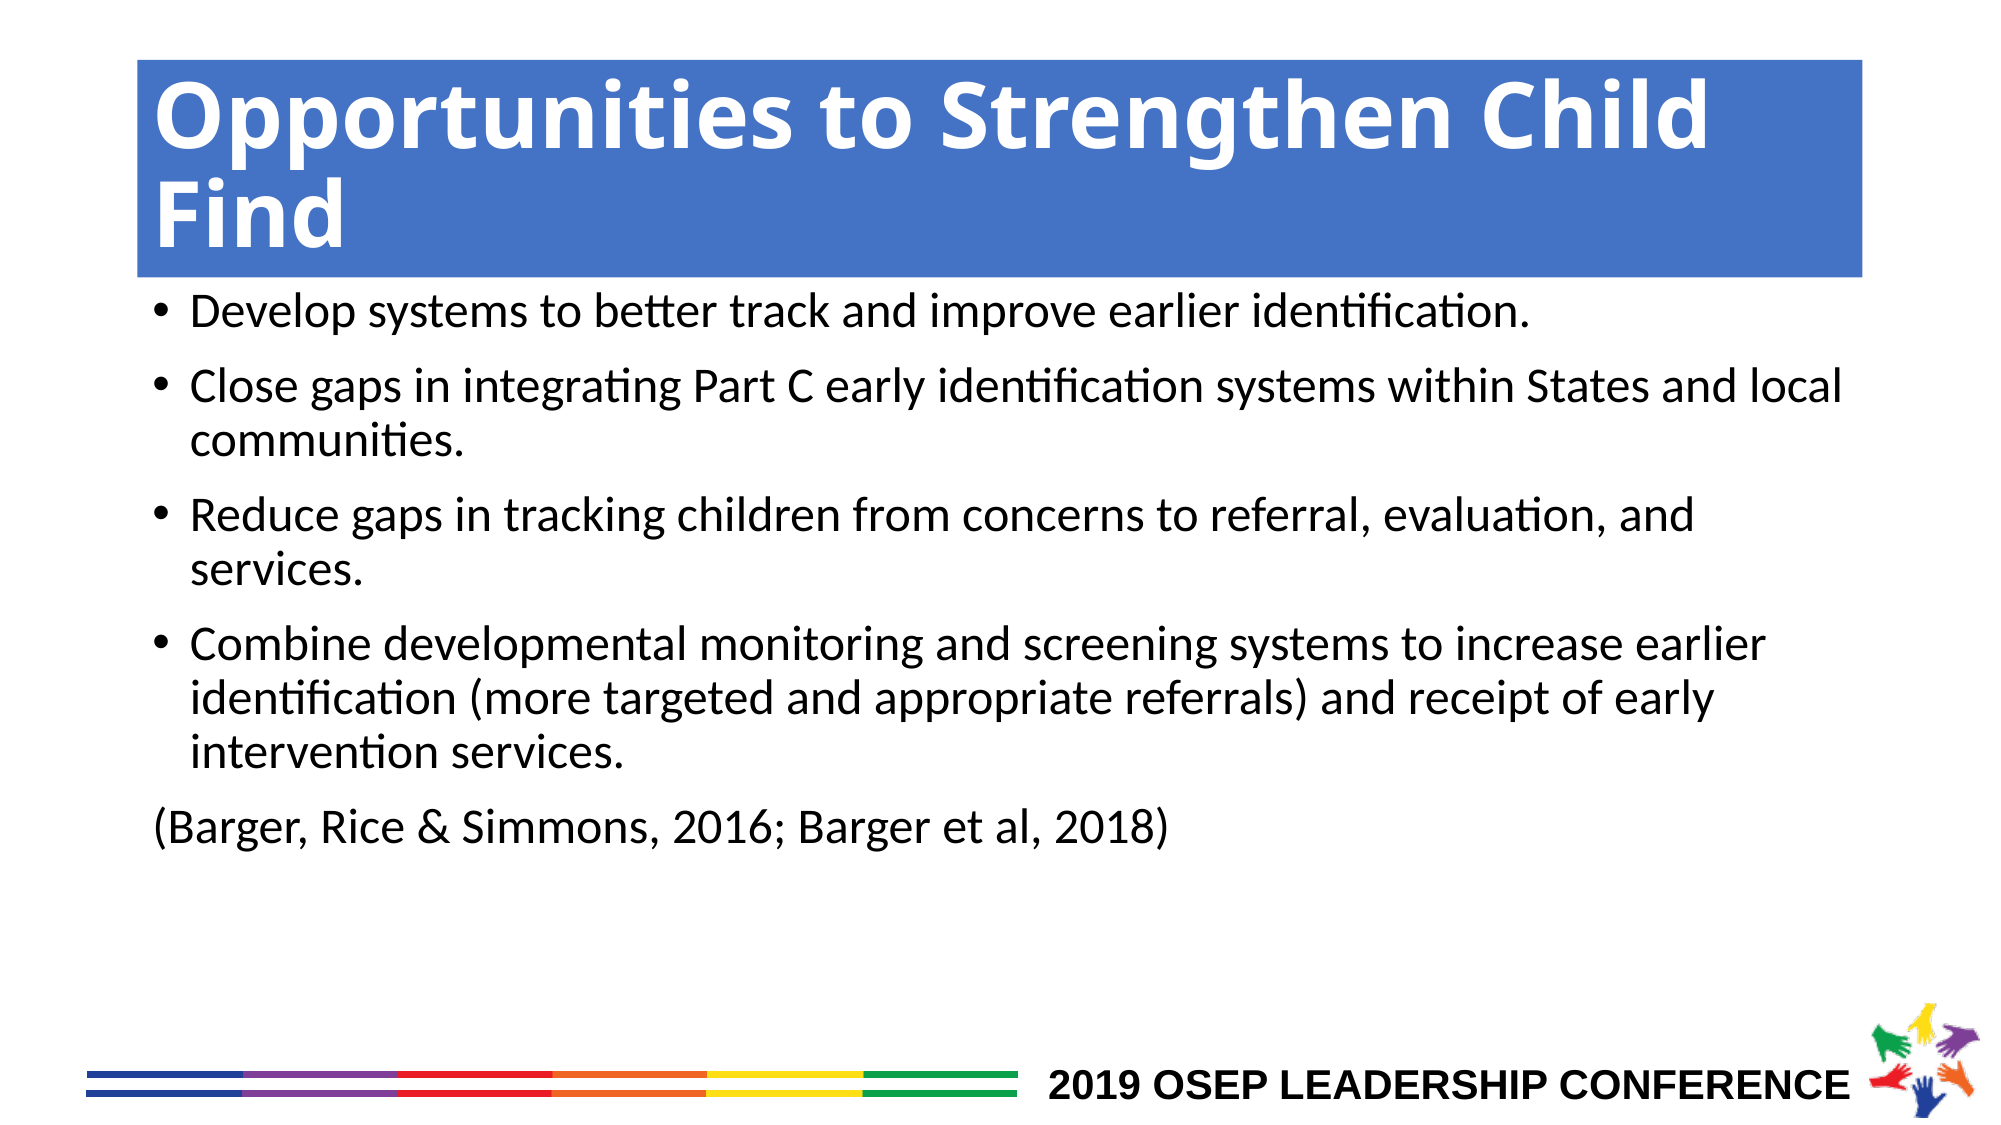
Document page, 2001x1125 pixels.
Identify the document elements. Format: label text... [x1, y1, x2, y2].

picture [86, 1090, 1017, 1097]
picture [1869, 1003, 1980, 1118]
picture [87, 1071, 1018, 1078]
list Develop systems to better track and improve earlier identification. Close gaps in integrating Part C early identification systems within States and local communities. Reduce gaps in tracking children from concerns to referral, evaluation, and services. Combine developmental monitoring and screening systems to increase earlier identification (more targeted and appropriate referrals) and receipt of early intervention services. (Barger, Rice & Simmons, 2016; Barger et al, 2018) [137, 278, 1863, 992]
title Opportunities to Strengthen Child Find [137, 59, 1863, 278]
